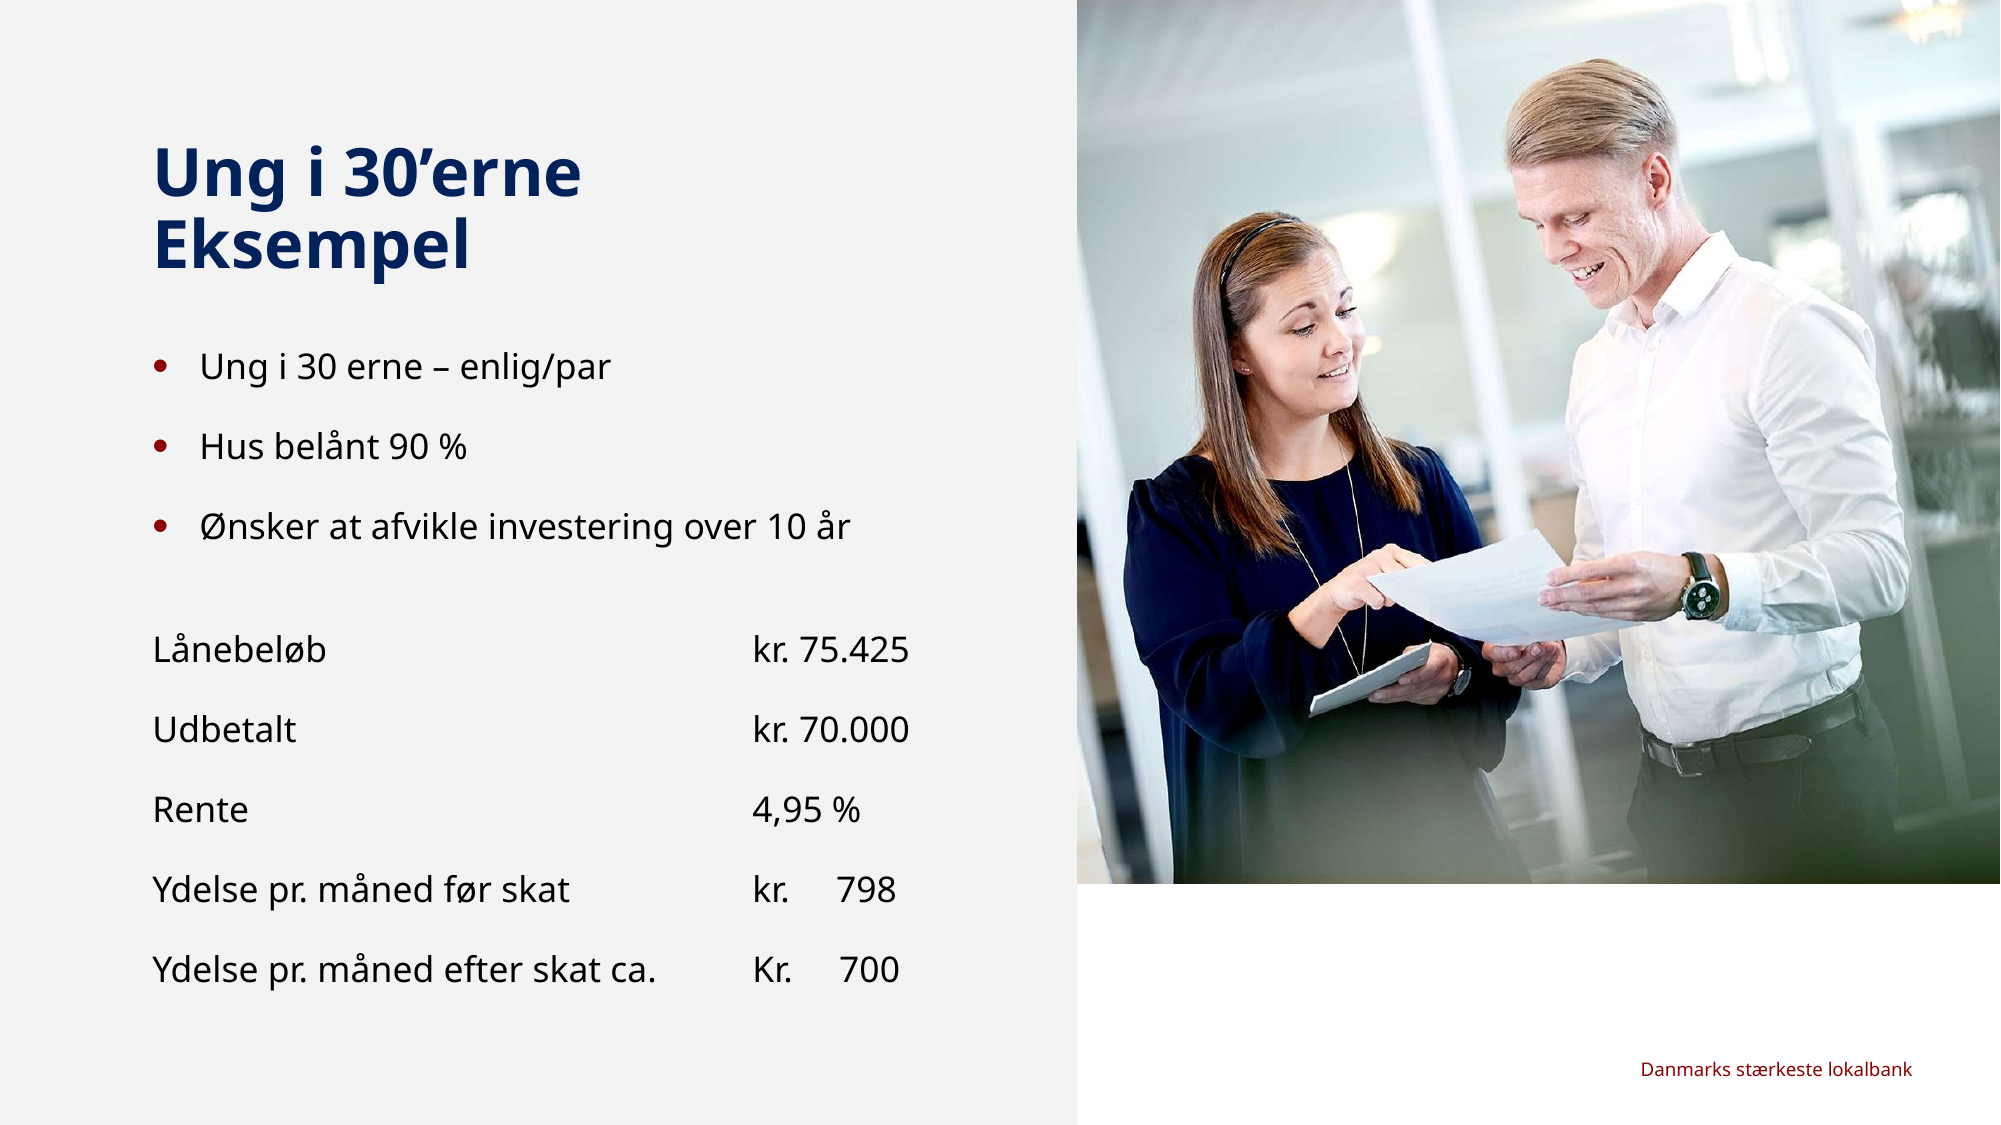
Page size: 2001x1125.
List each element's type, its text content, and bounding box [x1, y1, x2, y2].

list Ung i 30 erne – enlig/par Hus belånt 90 % Ønsker at afvikle investering over 10 år Lånebeløb kr. 75.425 Udbetalt kr. 70.000 Rente 4,95 % Ydelse pr. måned før skat kr. 798 Ydelse pr. måned efter skat ca. Kr. 700 [137, 336, 1023, 1065]
picture [1077, 0, 2000, 884]
title Ung i 30’erne Eksempel [137, 131, 1023, 309]
